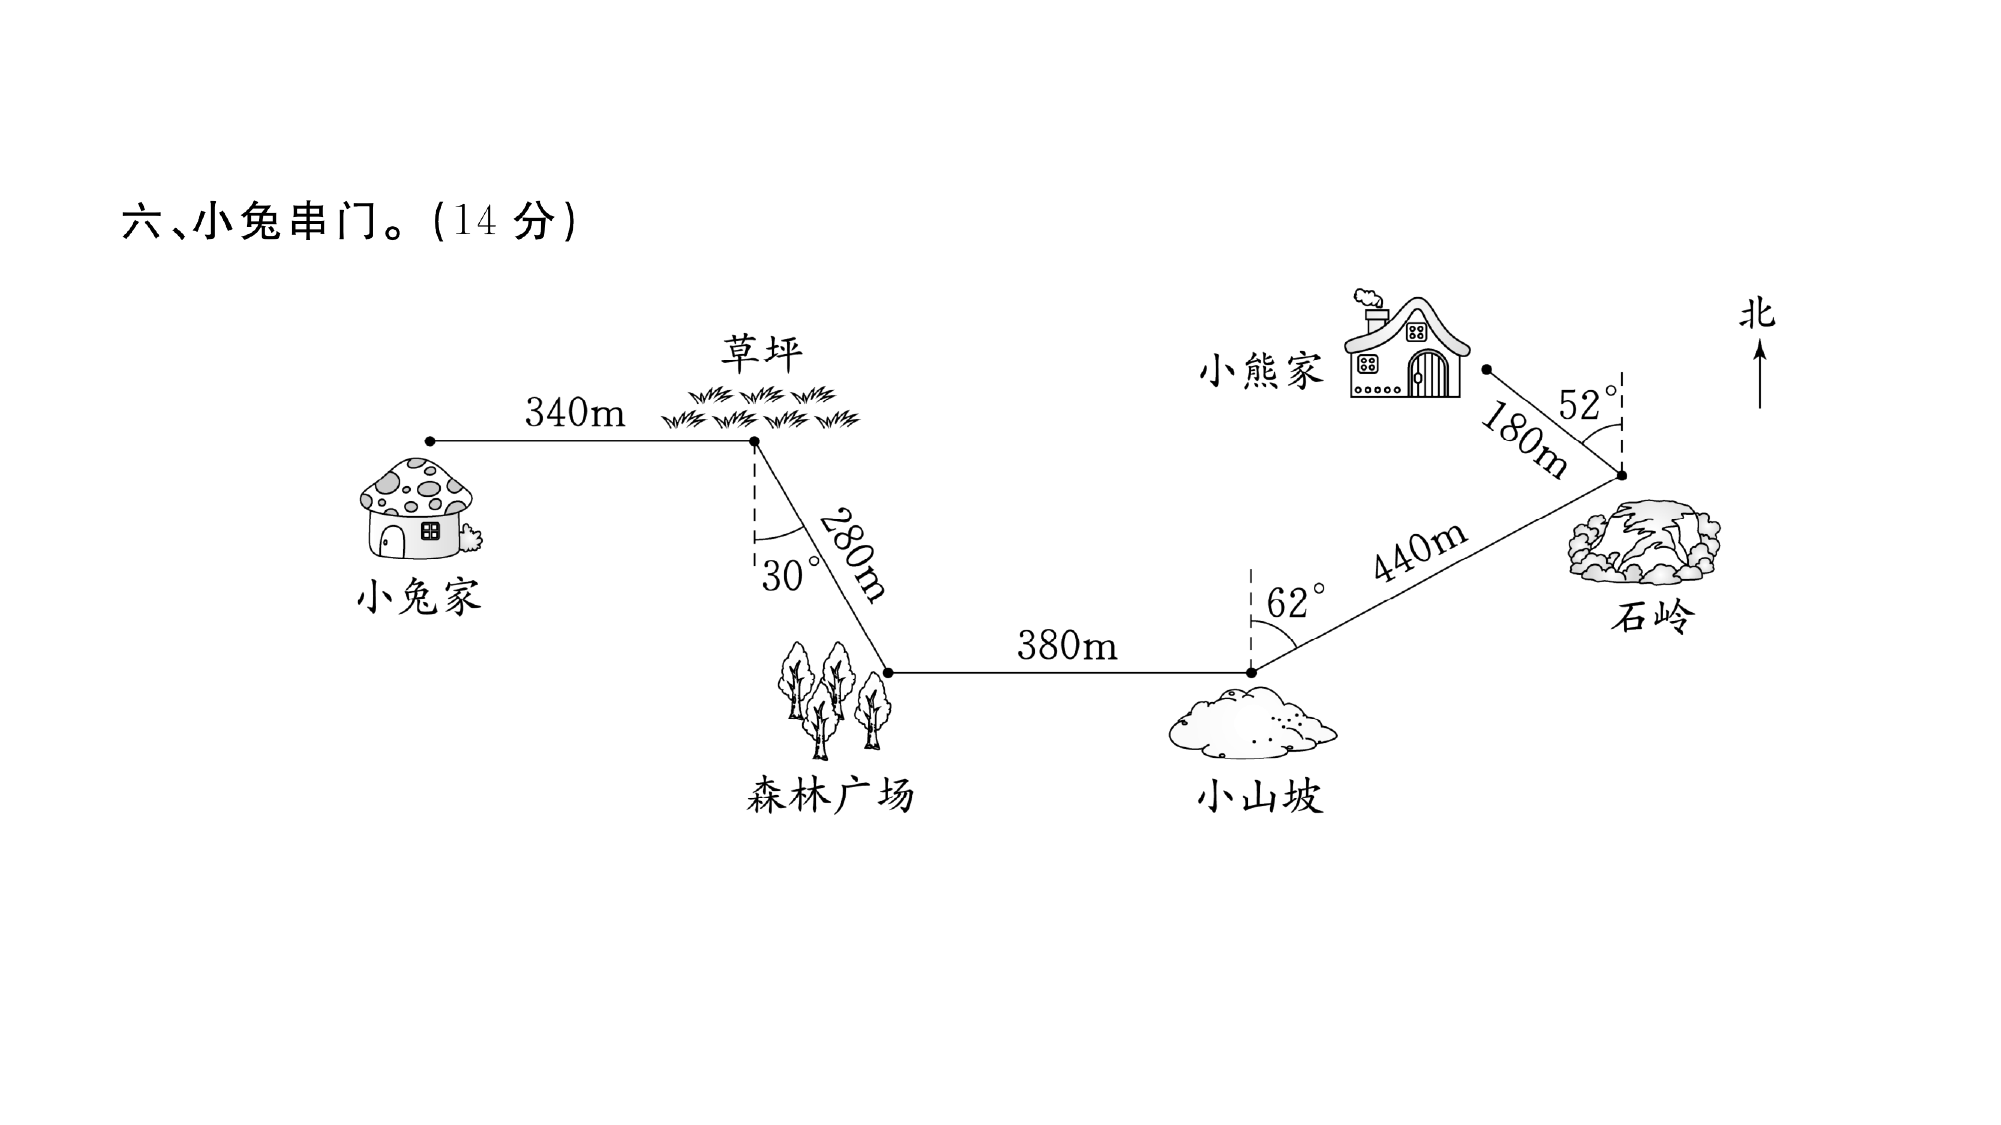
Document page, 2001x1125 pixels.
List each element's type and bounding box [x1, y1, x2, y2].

picture [118, 177, 2000, 838]
